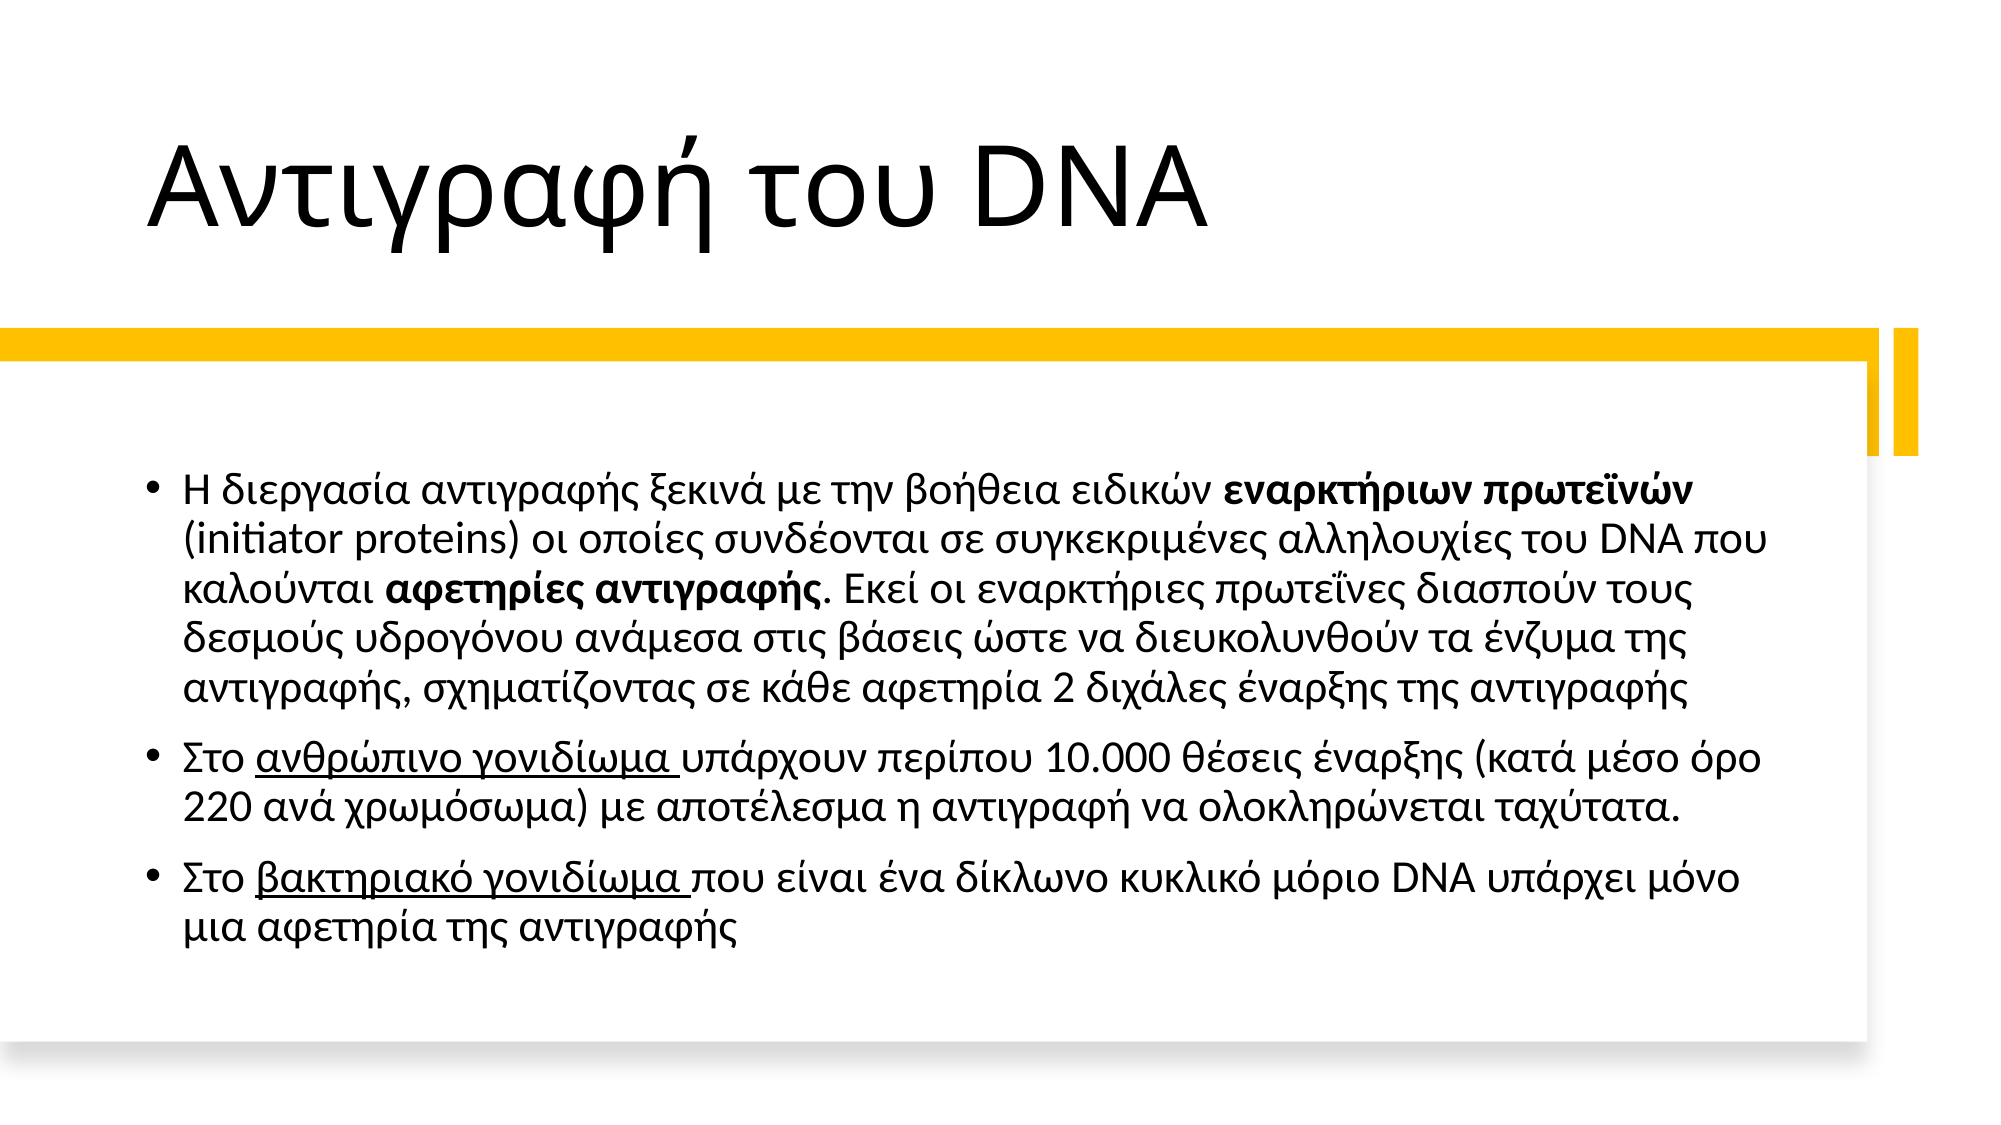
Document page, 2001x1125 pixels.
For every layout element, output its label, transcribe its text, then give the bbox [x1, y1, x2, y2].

list Η διεργασία αντιγραφής ξεκινά με την βοήθεια ειδικών εναρκτήριων πρωτεϊνών (initiator proteins) οι οποίες συνδέονται σε συγκεκριμένες αλληλουχίες του DNA που καλούνται αφετηρίες αντιγραφής. Εκεί οι εναρκτήριες πρωτεΐνες διασπούν τους δεσμούς υδρογόνου ανάμεσα στις βάσεις ώστε να διευκολυνθούν τα ένζυμα της αντιγραφής, σχηματίζοντας σε κάθε αφετηρία 2 διχάλες έναρξης της αντιγραφής Στο ανθρώπινο γονιδίωμα υπάρχουν περίπου 10.000 θέσεις έναρξης (κατά μέσο όρο 220 ανά χρωμόσωμα) με αποτέλεσμα η αντιγραφή να ολοκληρώνεται ταχύτατα. Στο βακτηριακό γονιδίωμα που είναι ένα δίκλωνο κυκλικό μόριο DNA υπάρχει μόνο μια αφετηρία της αντιγραφής [130, 457, 1795, 990]
text_box [0, 0, 2000, 1125]
title Αντιγραφή του DNA [132, 63, 1648, 259]
text_box [0, 457, 1868, 1043]
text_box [0, 327, 1919, 457]
